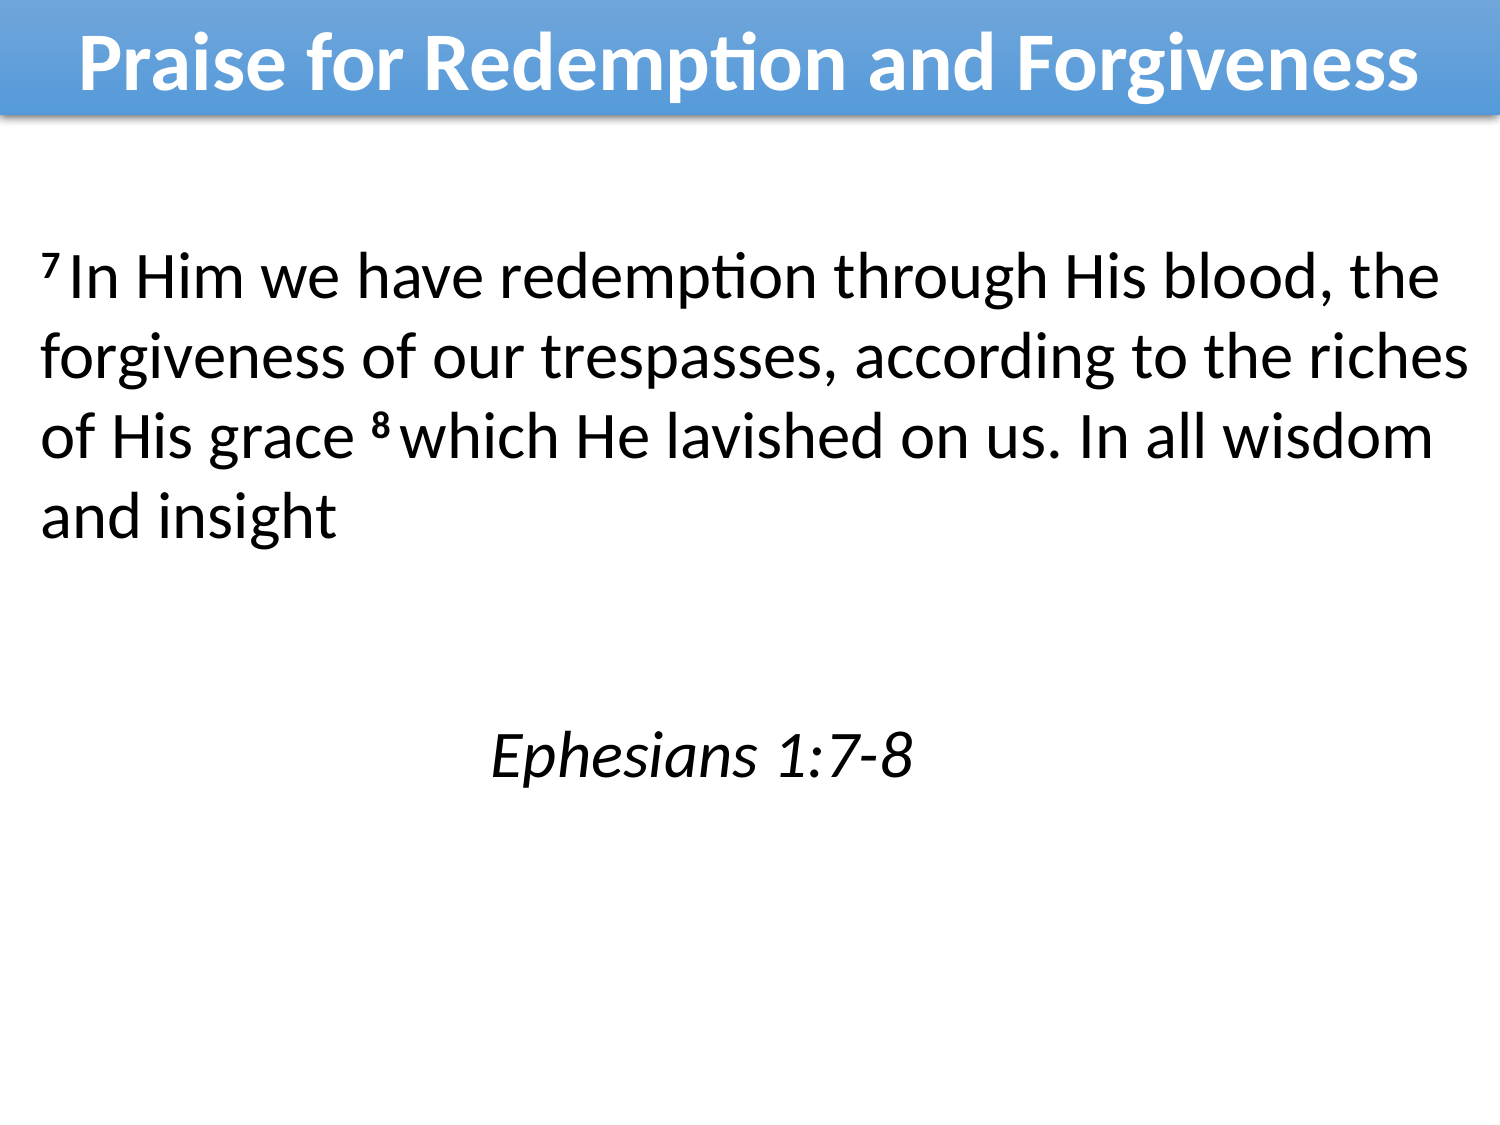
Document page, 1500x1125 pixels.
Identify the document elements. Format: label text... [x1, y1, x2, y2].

text_box Praise for Redemption and Forgiveness [0, 0, 1500, 115]
text_box 7 In Him we have redemption through His blood, the forgiveness of our trespasses, according to the riches of His grace 8 which He lavished on us. In all wisdom and insight Ephesians 1:7-8 [26, 224, 1500, 799]
